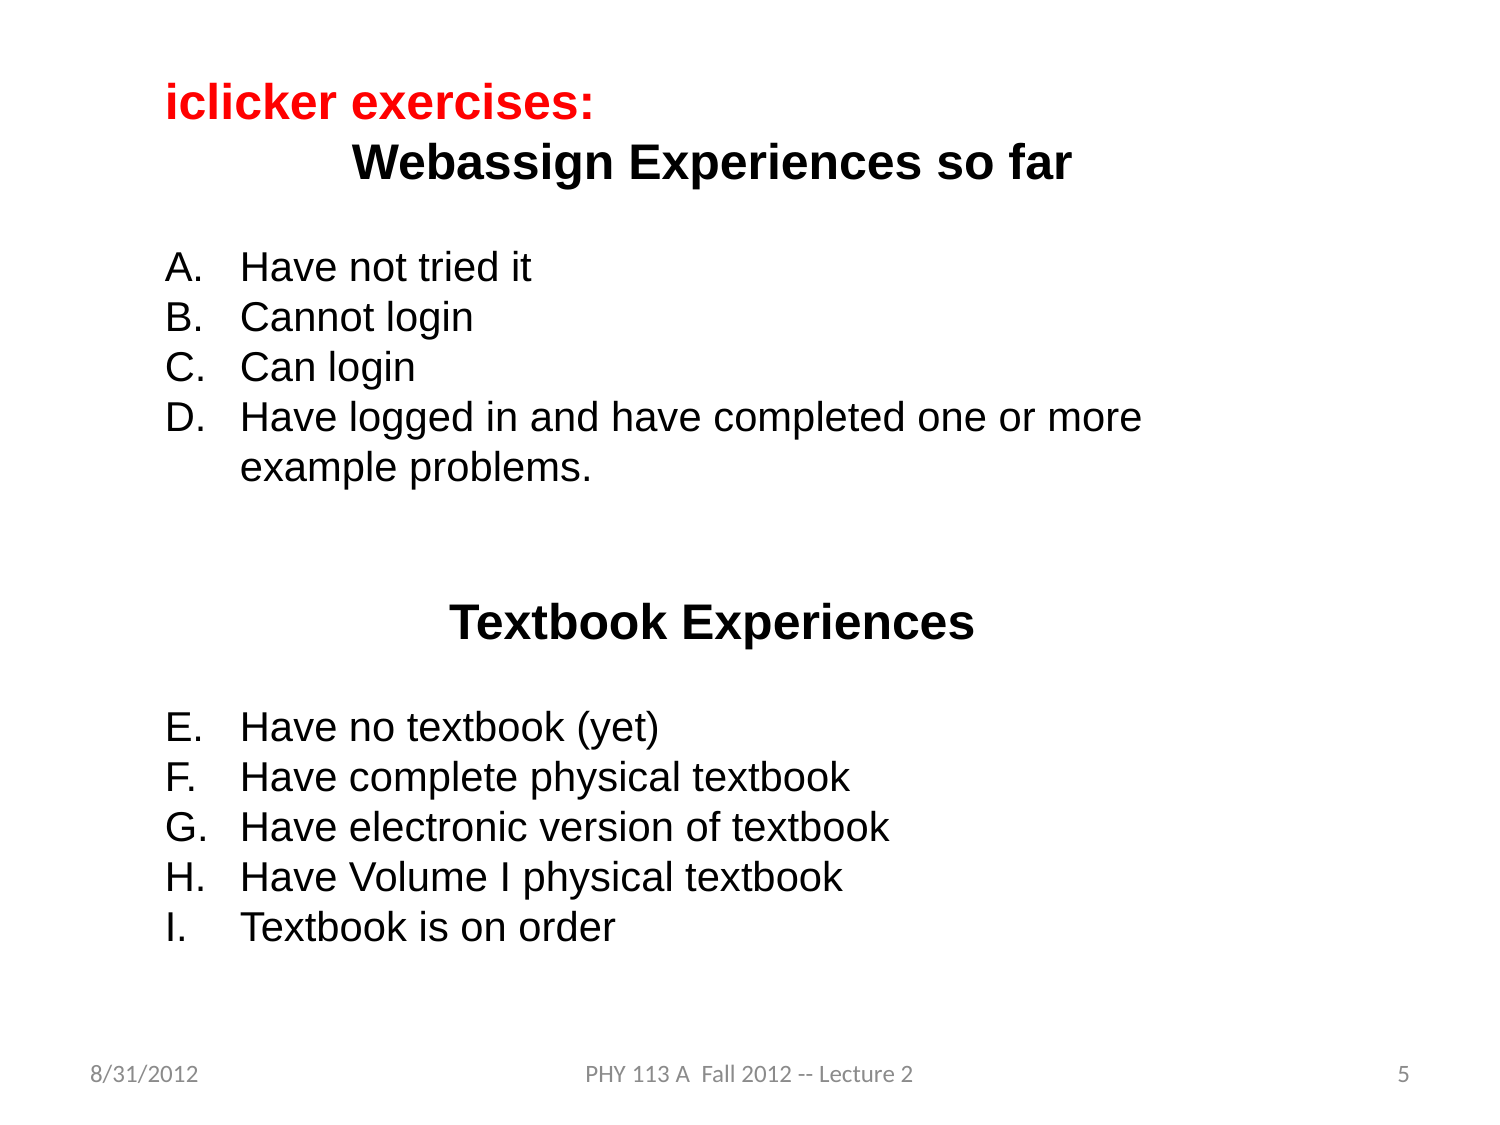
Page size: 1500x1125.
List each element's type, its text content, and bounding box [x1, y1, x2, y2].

text_box iclicker exercises: Webassign Experiences so far Have not tried it Cannot login Can login Have logged in and have completed one or more example problems. Textbook Experiences Have no textbook (yet) Have complete physical textbook Have electronic version of textbook Have Volume I physical textbook Textbook is on order [149, 62, 1275, 1008]
footer PHY 113 A Fall 2012 -- Lecture 2 [512, 1042, 988, 1103]
slide_number 5 [1074, 1042, 1425, 1103]
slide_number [75, 1042, 425, 1103]
